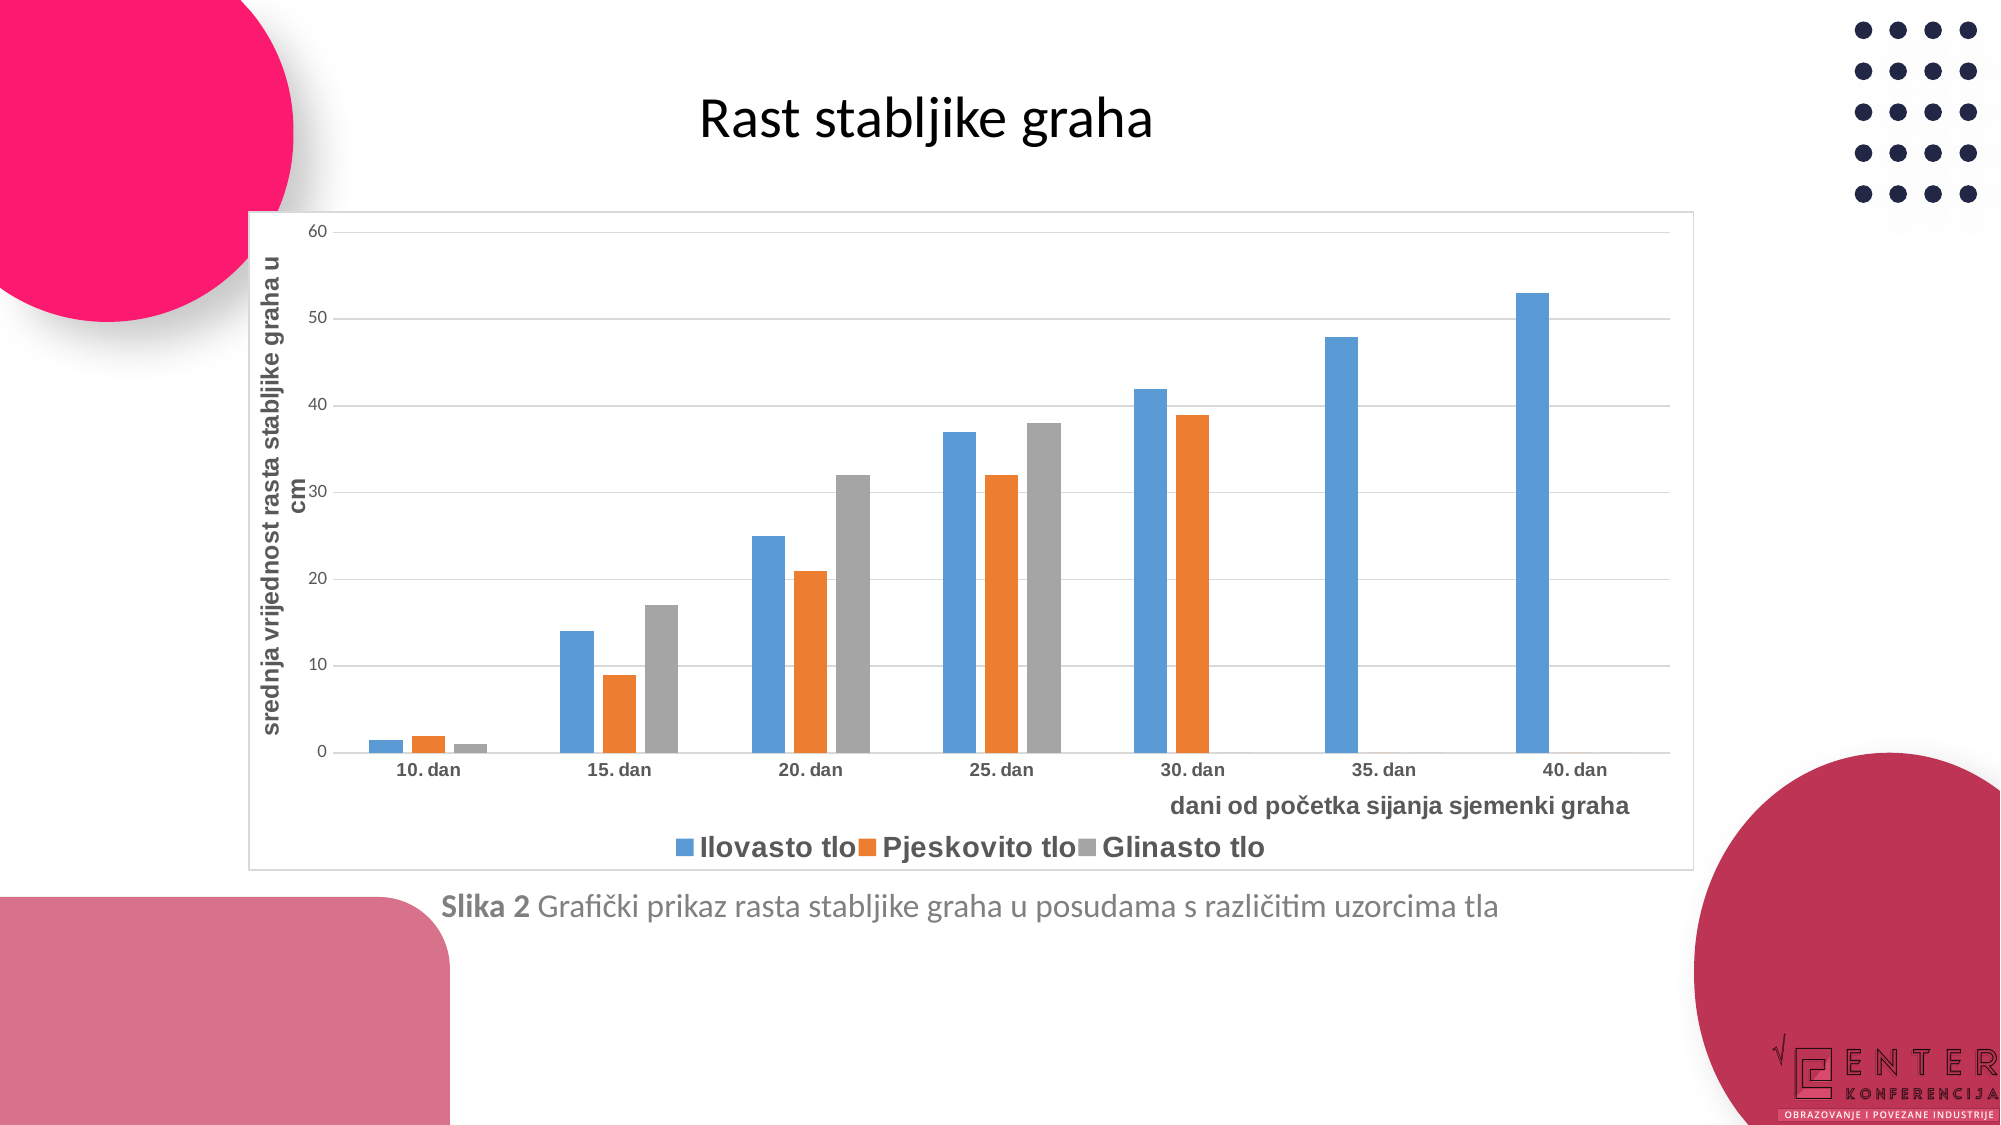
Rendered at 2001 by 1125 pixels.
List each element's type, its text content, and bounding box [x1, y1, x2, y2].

text_box [0, 0, 295, 323]
text_box Slika 2 Grafički prikaz rasta stabljike graha u posudama s različitim uzorcima tla [426, 876, 1517, 932]
text_box [0, 895, 451, 1125]
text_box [1825, 50, 2000, 174]
picture [1761, 1031, 2000, 1125]
text_box Rast stabljike graha [685, 71, 1498, 156]
text_box [1693, 751, 2000, 1125]
chart [248, 211, 1695, 871]
